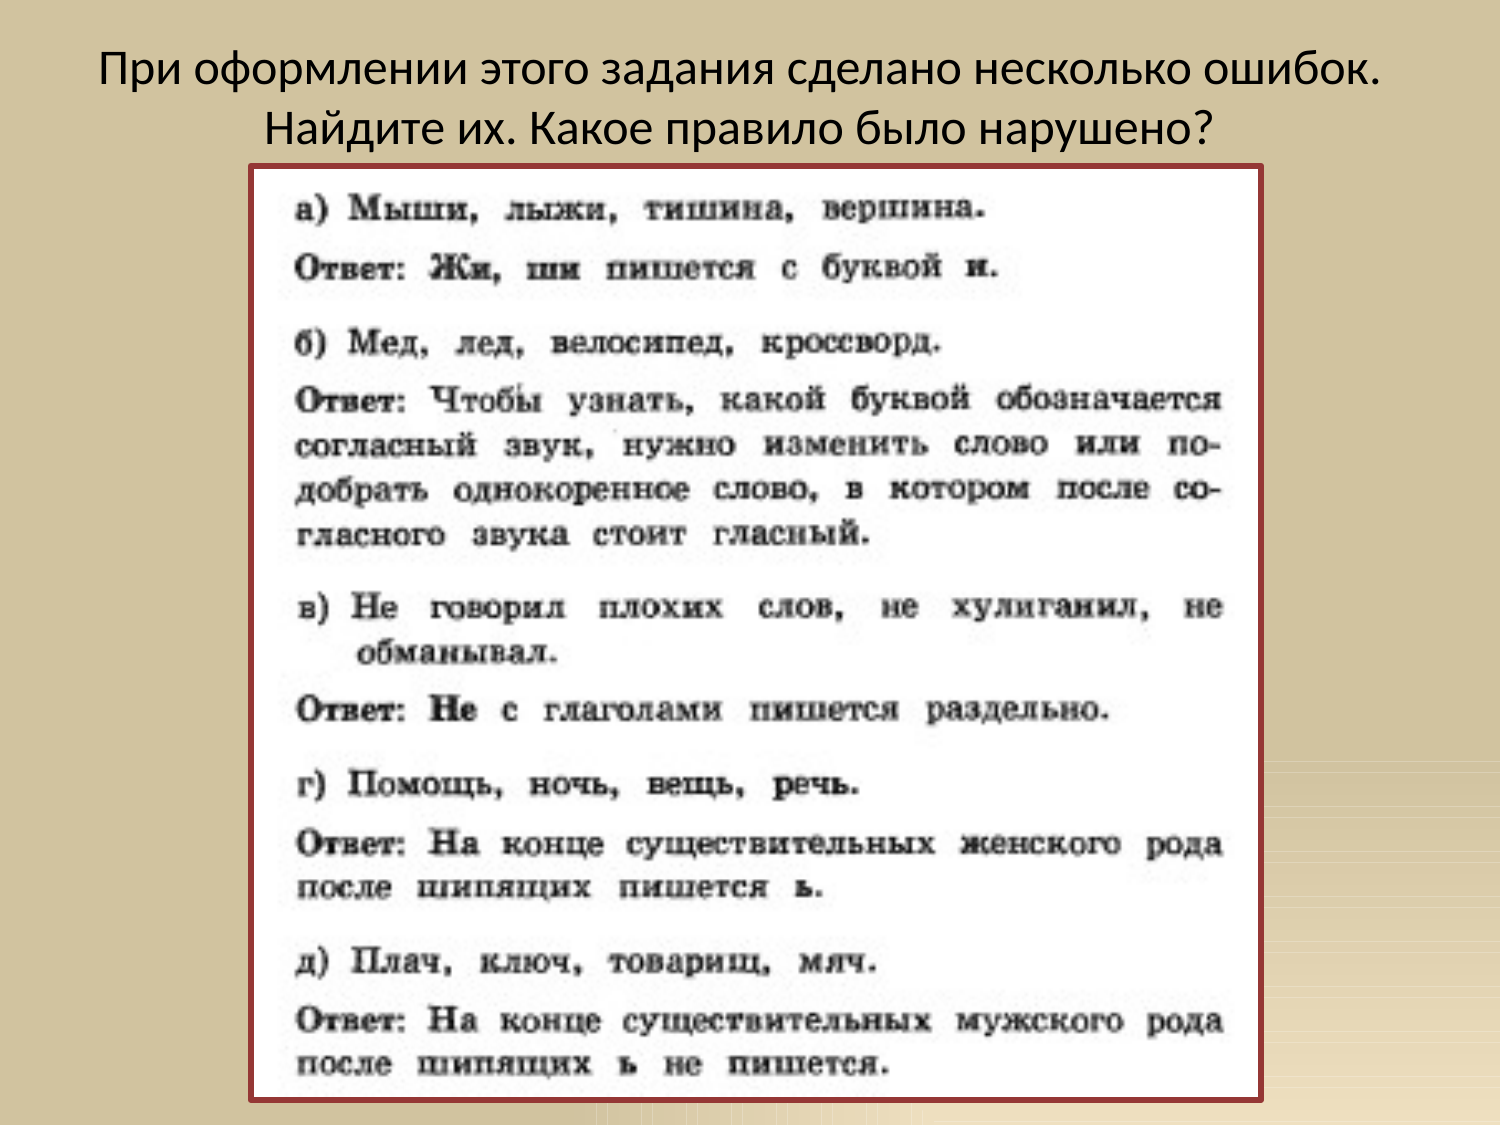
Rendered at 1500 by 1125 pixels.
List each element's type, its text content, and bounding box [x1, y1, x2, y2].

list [253, 168, 1259, 1098]
title При оформлении этого задания сделано несколько ошибок. Найдите их. Какое правило было нарушено? [64, 42, 1415, 147]
